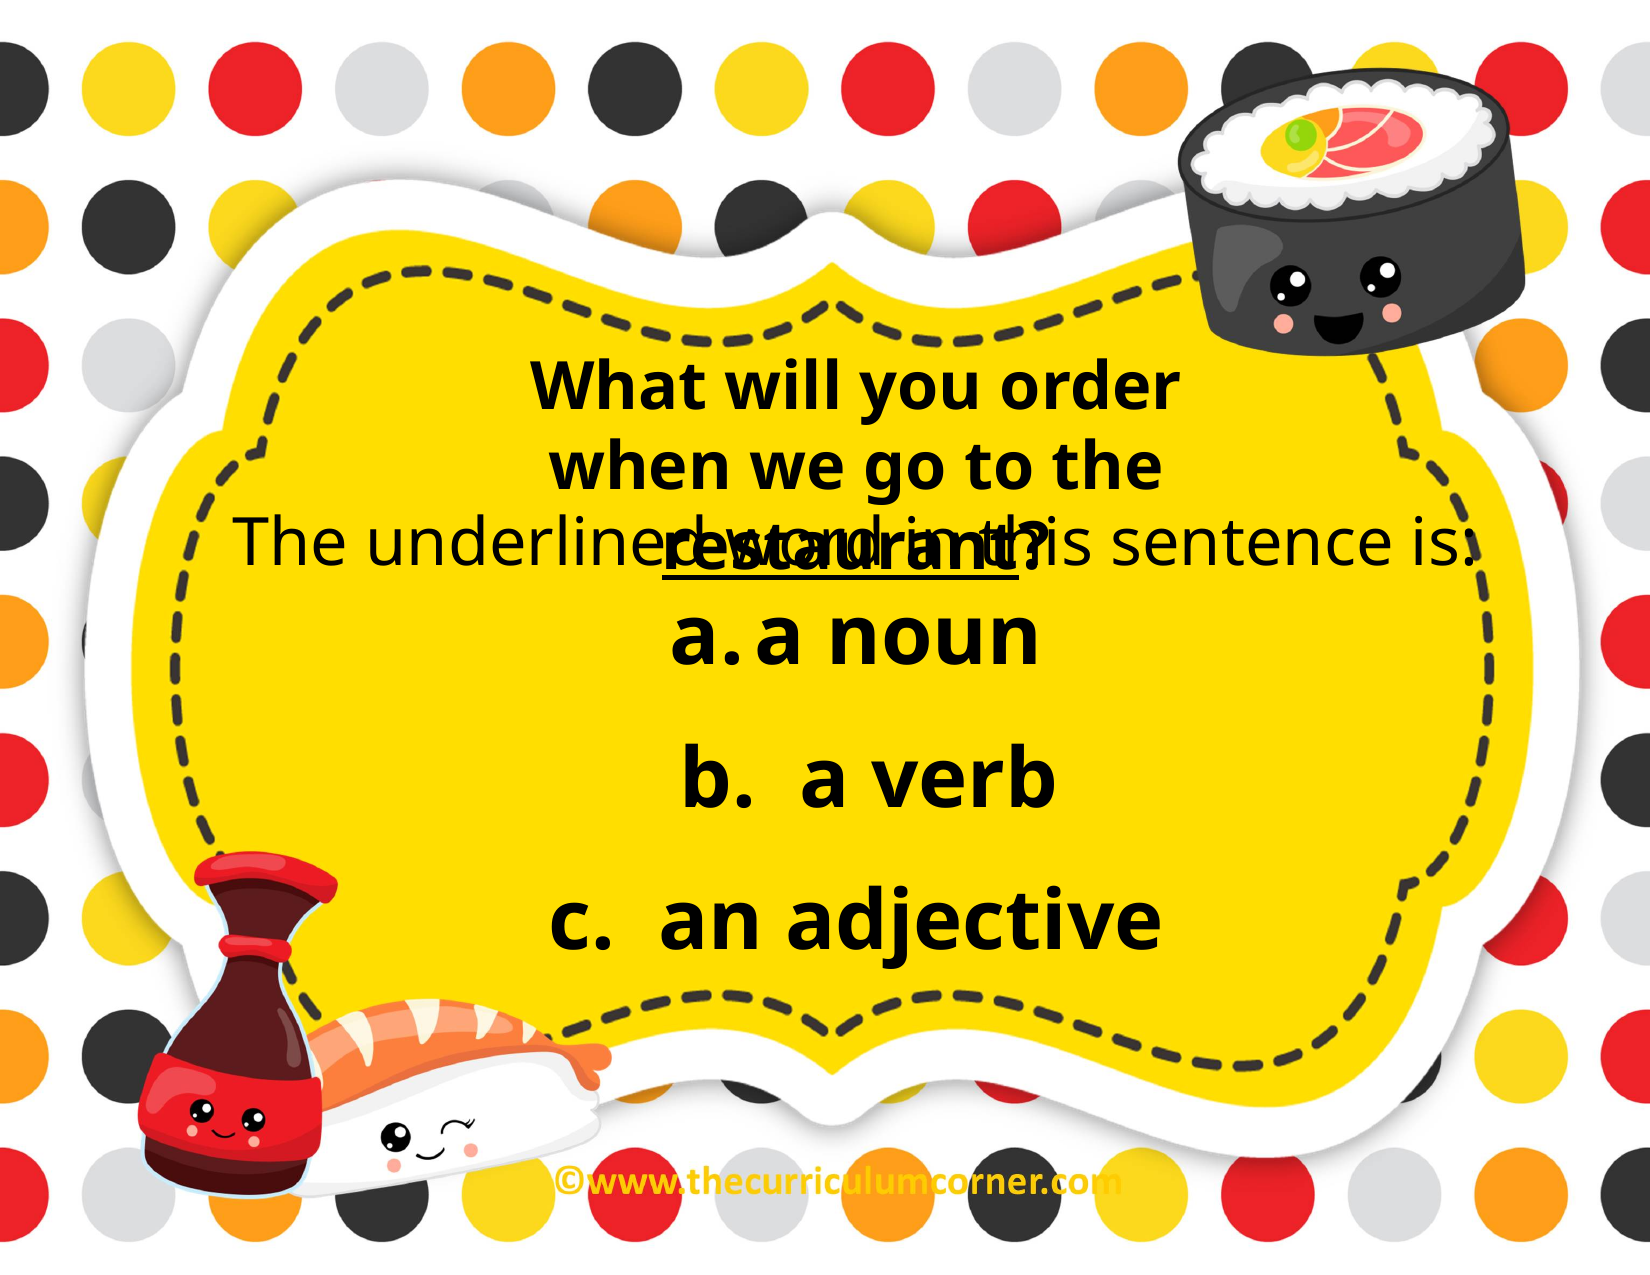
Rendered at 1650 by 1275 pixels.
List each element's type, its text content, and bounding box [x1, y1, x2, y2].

text_box The underlined word in this sentence is: [1257, 491, 1495, 587]
text_box b. a verb [664, 716, 1074, 832]
text_box The underlined word in this sentence is: [217, 491, 455, 587]
text_box c. an adjective [533, 858, 1179, 974]
text_box a noun [655, 591, 1057, 689]
text_box What will you order when we go to the restaurant? [455, 335, 1257, 591]
picture [0, 0, 1650, 1275]
